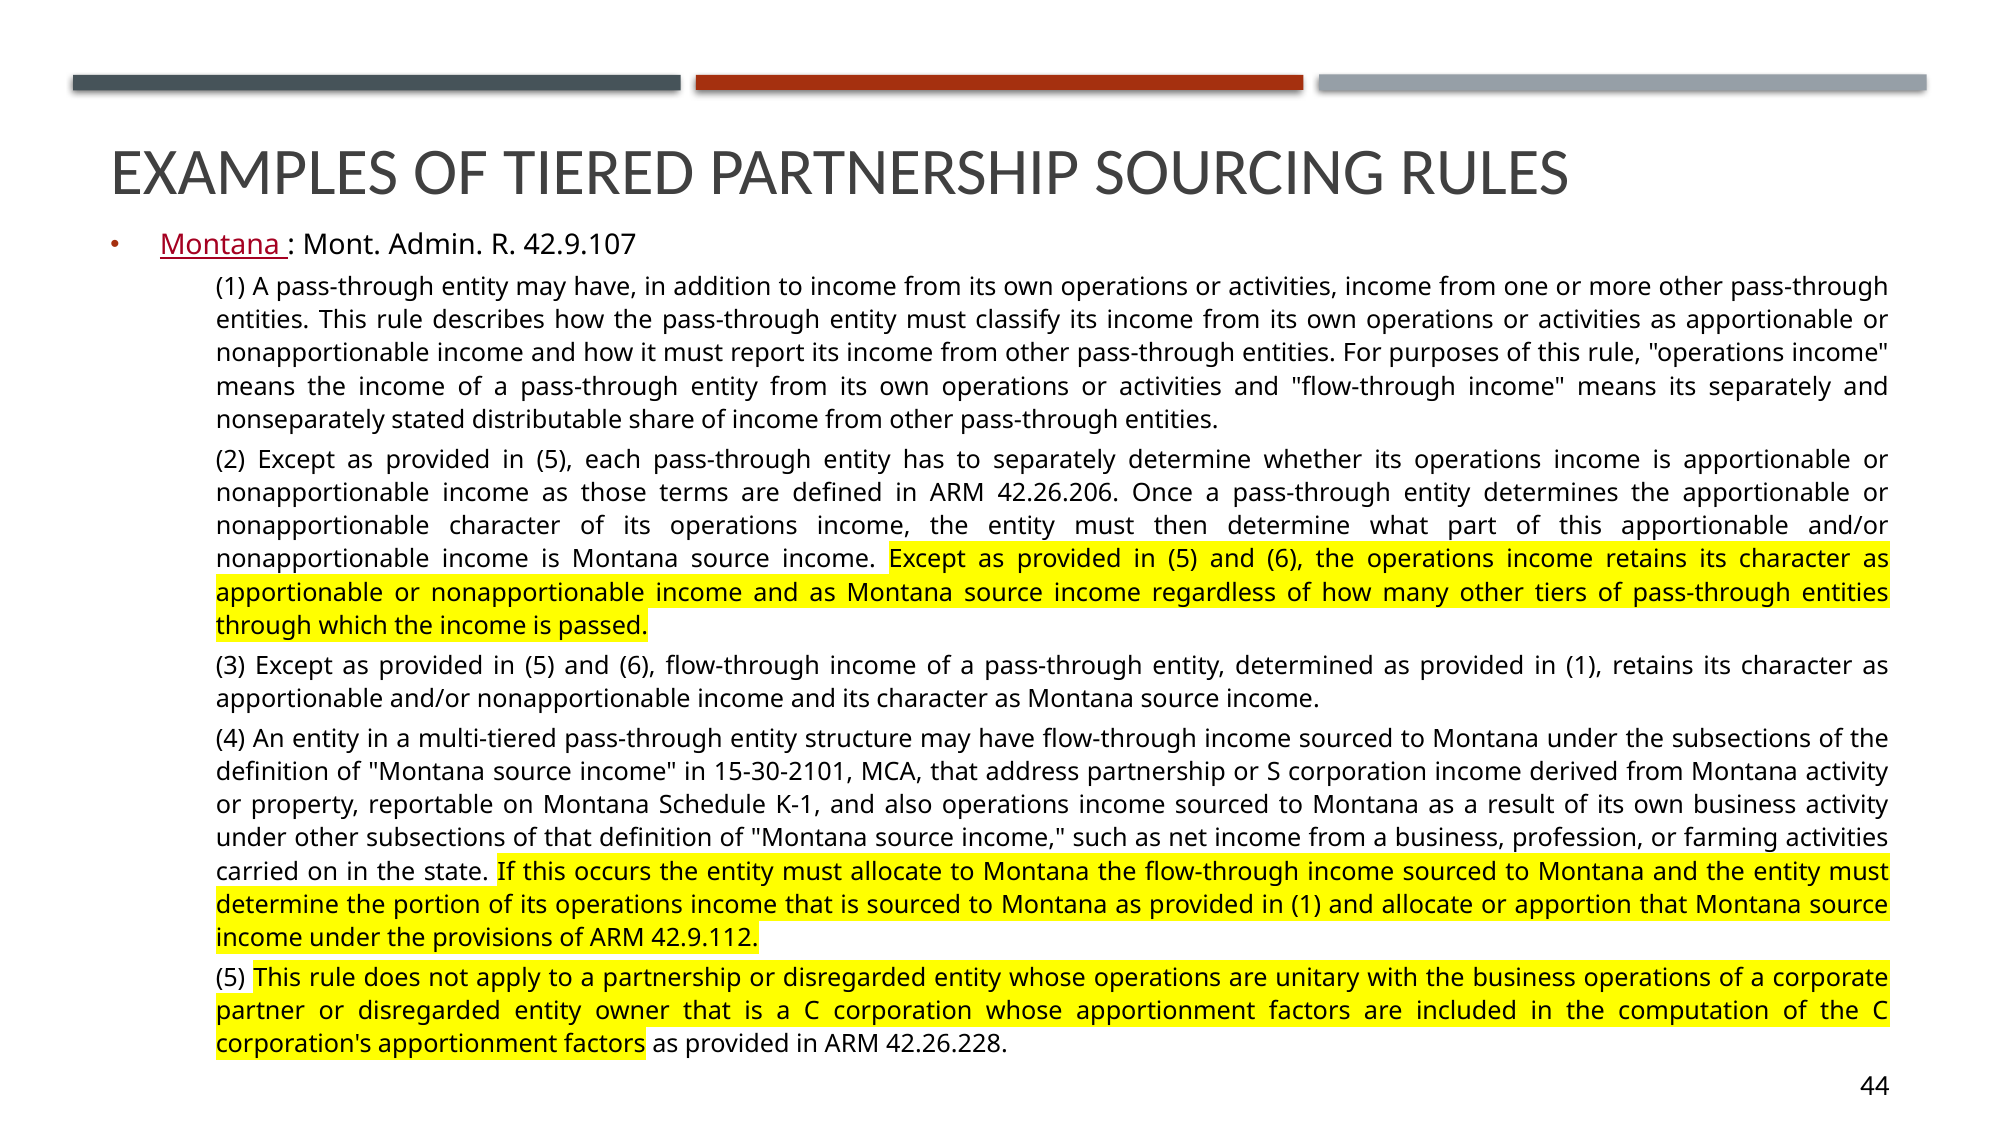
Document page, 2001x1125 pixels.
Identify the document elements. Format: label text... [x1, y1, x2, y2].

list Montana : Mont. Admin. R. 42.9.107 (1) A pass-through entity may have, in addition to income from its own operations or activities, income from one or more other pass-through entities. This rule describes how the pass-through entity must classify its income from its own operations or activities as apportionable or nonapportionable income and how it must report its income from other pass-through entities. For purposes of this rule, "operations income" means the income of a pass-through entity from its own operations or activities and "flow-through income" means its separately and nonseparately stated distributable share of income from other pass-through entities. (2) Except as provided in (5), each pass-through entity has to separately determine whether its operations income is apportionable or nonapportionable income as those terms are defined in ARM 42.26.206. Once a pass-through entity determines the apportionable or nonapportionable character of its operations income, the entity must then determine what part of this apportionable and/or nonapportionable income is Montana source income. Except as provided in (5) and (6), the operations income retains its character as apportionable or nonapportionable income and as Montana source income regardless of how many other tiers of pass-through entities through which the income is passed. (3) Except as provided in (5) and (6), flow-through income of a pass-through entity, determined as provided in (1), retains its character as apportionable and/or nonapportionable income and its character as Montana source income. (4) An entity in a multi-tiered pass-through entity structure may have flow-through income sourced to Montana under the subsections of the definition of "Montana source income" in 15-30-2101, MCA, that address partnership or S corporation income derived from Montana activity or property, reportable on Montana Schedule K-1, and also operations income sourced to Montana as a result of its own business activity under other subsections of that definition of "Montana source income," such as net income from a business, profession, or farming activities carried on in the state. If this occurs the entity must allocate to Montana the flow-through income sourced to Montana and the entity must determine the portion of its operations income that is sourced to Montana as provided in (1) and allocate or apportion that Montana source income under the provisions of ARM 42.9.112. (5) This rule does not apply to a partnership or disregarded entity whose operations are unitary with the business operations of a corporate partner or disregarded entity owner that is a C corporation whose apportionment factors are included in the computation of the C corporation's apportionment factors as provided in ARM 42.26.228. [95, 215, 1905, 1082]
title Examples of tiered partnership sourcing rules [95, 115, 1905, 215]
slide_number 44 [1732, 1053, 1905, 1114]
